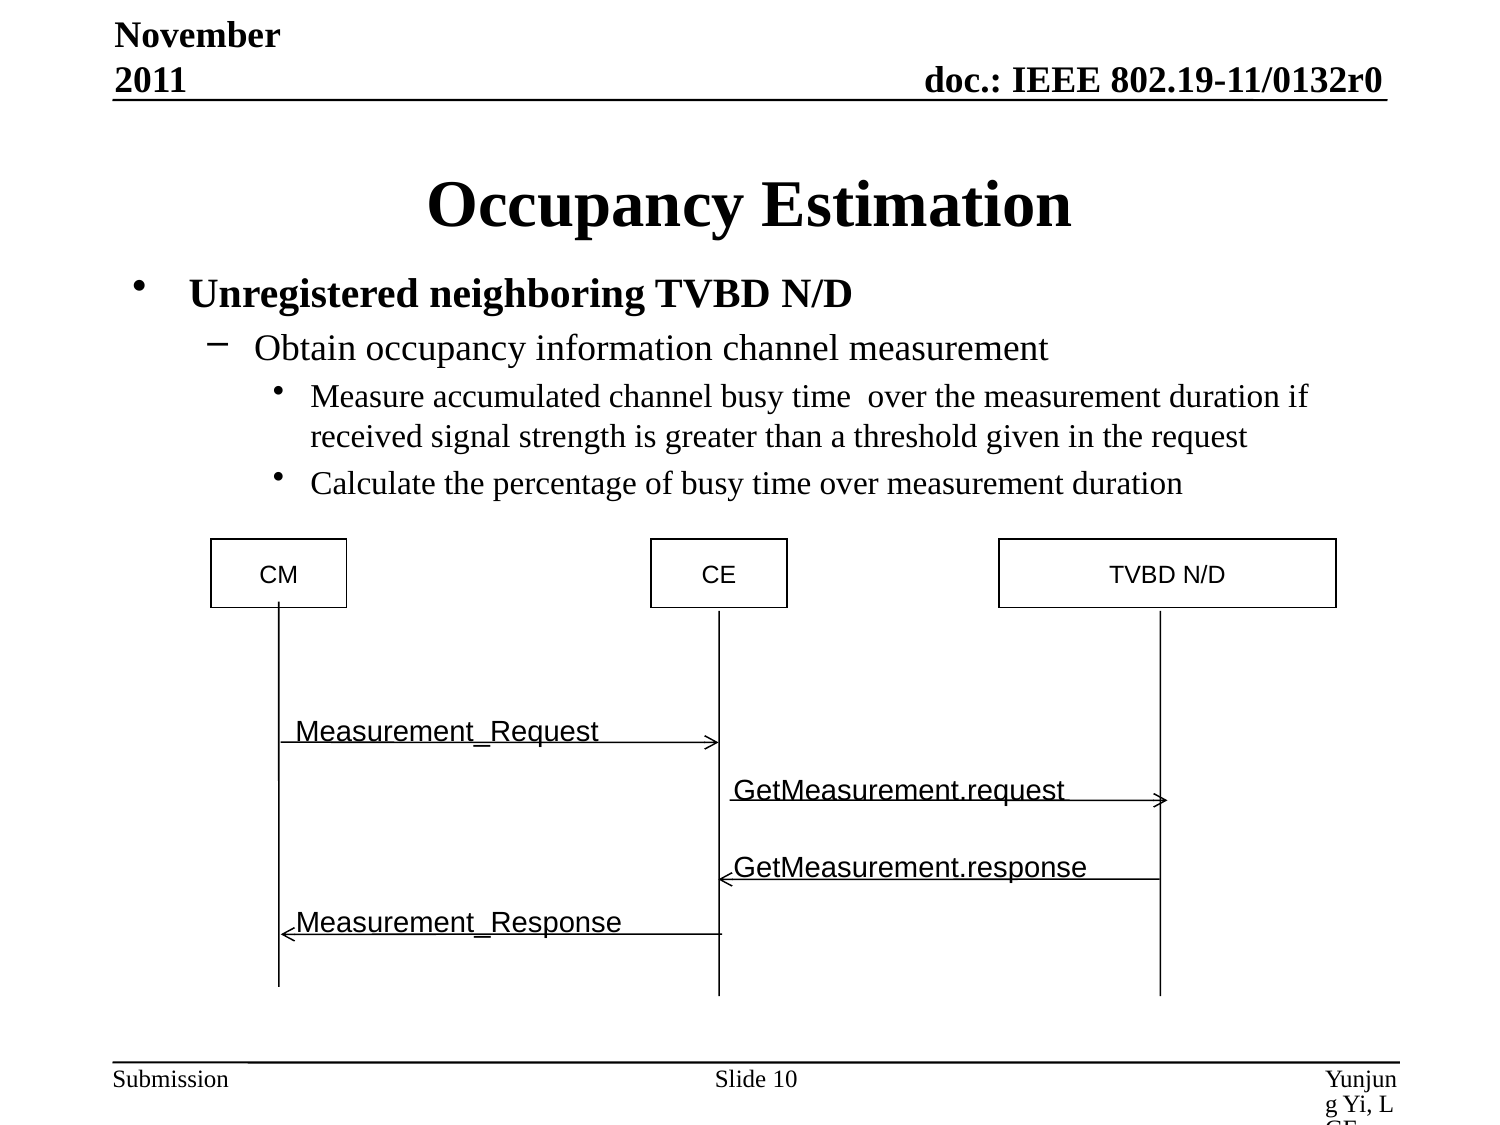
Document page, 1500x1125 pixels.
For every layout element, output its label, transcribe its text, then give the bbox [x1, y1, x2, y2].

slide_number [114, 54, 290, 100]
title Occupancy Estimation [112, 112, 1388, 288]
list Unregistered neighboring TVBD N/D Obtain occupancy information channel measurement Measure accumulated channel busy time over the measurement duration if received signal strength is greater than a threshold given in the request Calculate the percentage of busy time over measurement duration [117, 257, 1393, 933]
slide_number Slide 10 [712, 1062, 800, 1093]
footer Yunjung Yi, LGE [1325, 1062, 1402, 1093]
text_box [210, 538, 1337, 997]
